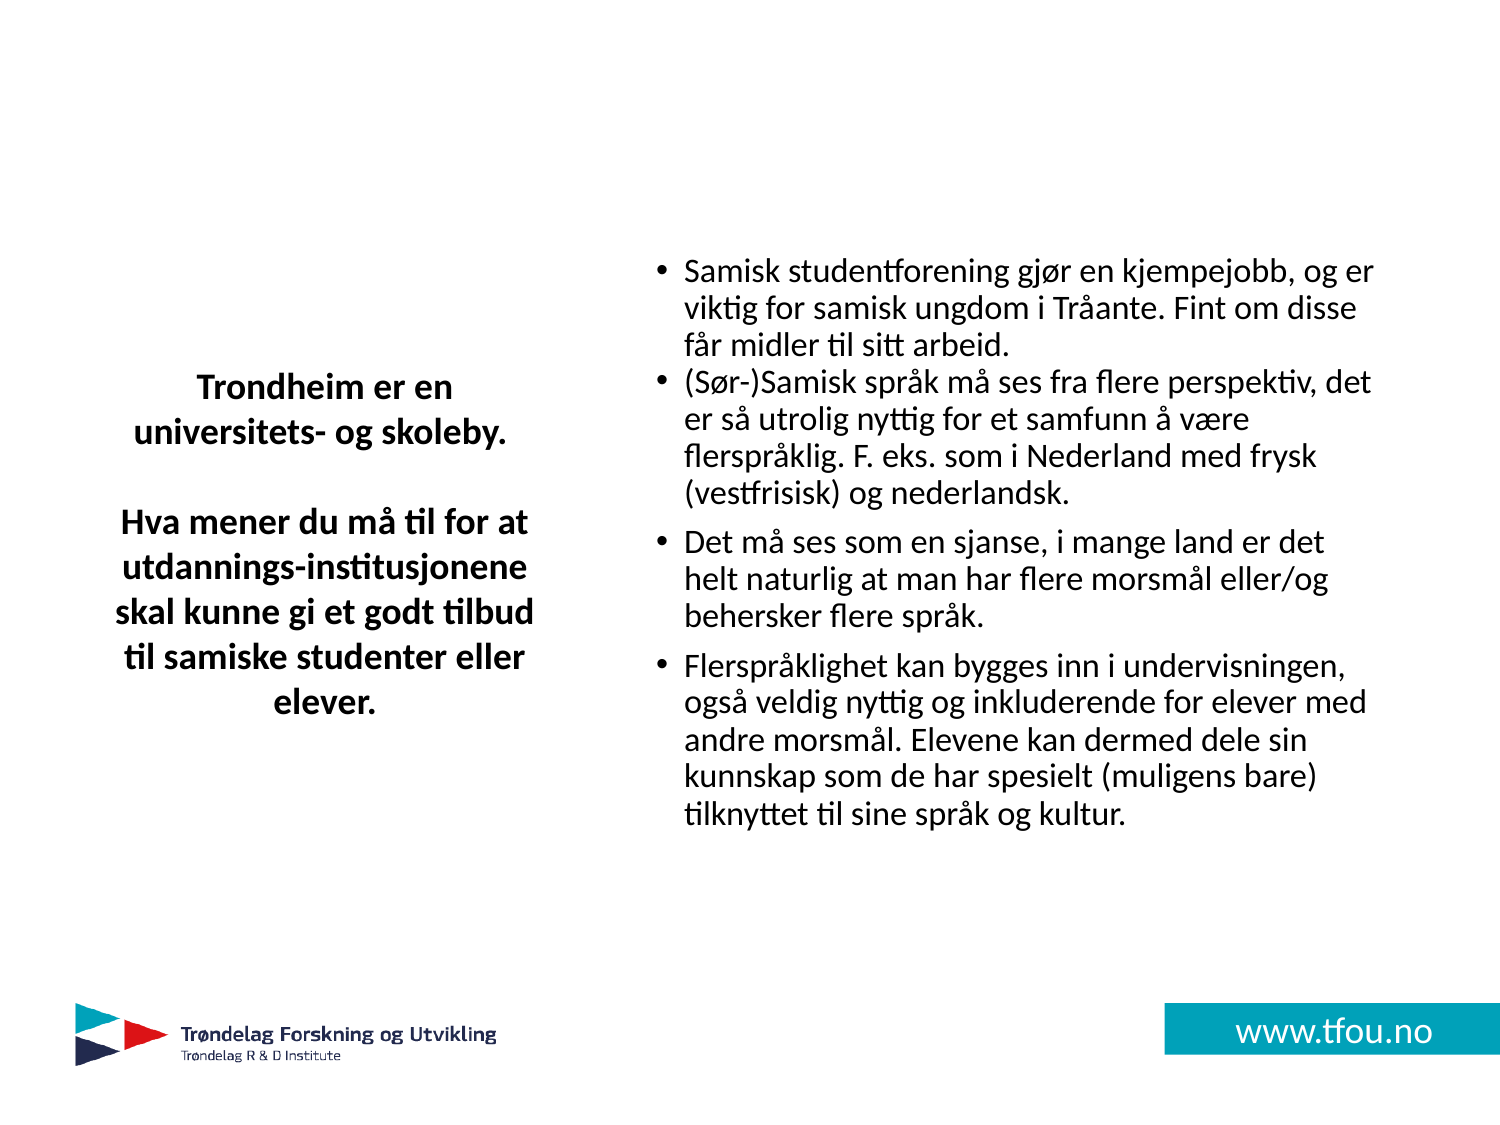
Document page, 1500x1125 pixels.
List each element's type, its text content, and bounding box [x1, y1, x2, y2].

picture [75, 1003, 496, 1066]
title Trondheim er en universitets- og skoleby. Hva mener du må til for at utdannings-institusjonene skal kunne gi et godt tilbud til samiske studenter eller elever. [103, 208, 547, 877]
text_box Samisk studentforening gjør en kjempejobb, og er viktig for samisk ungdom i Tråante. Fint om disse får midler til sitt arbeid. (Sør-)Samisk språk må ses fra flere perspektiv, det er så utrolig nyttig for et samfunn å være flerspråklig. F. eks. som i Nederland med frysk (vestfrisisk) og nederlandsk. Det må ses som en sjanse, i mange land er det helt naturlig at man har flere morsmål eller/og behersker flere språk. Flerspråklighet kan bygges inn i undervisningen, også veldig nyttig og inkluderende for elever med andre morsmål. Elevene kan dermed dele sin kunnskap som de har spesielt (muligens bare) tilknyttet til sine språk og kultur. [630, 208, 1397, 877]
